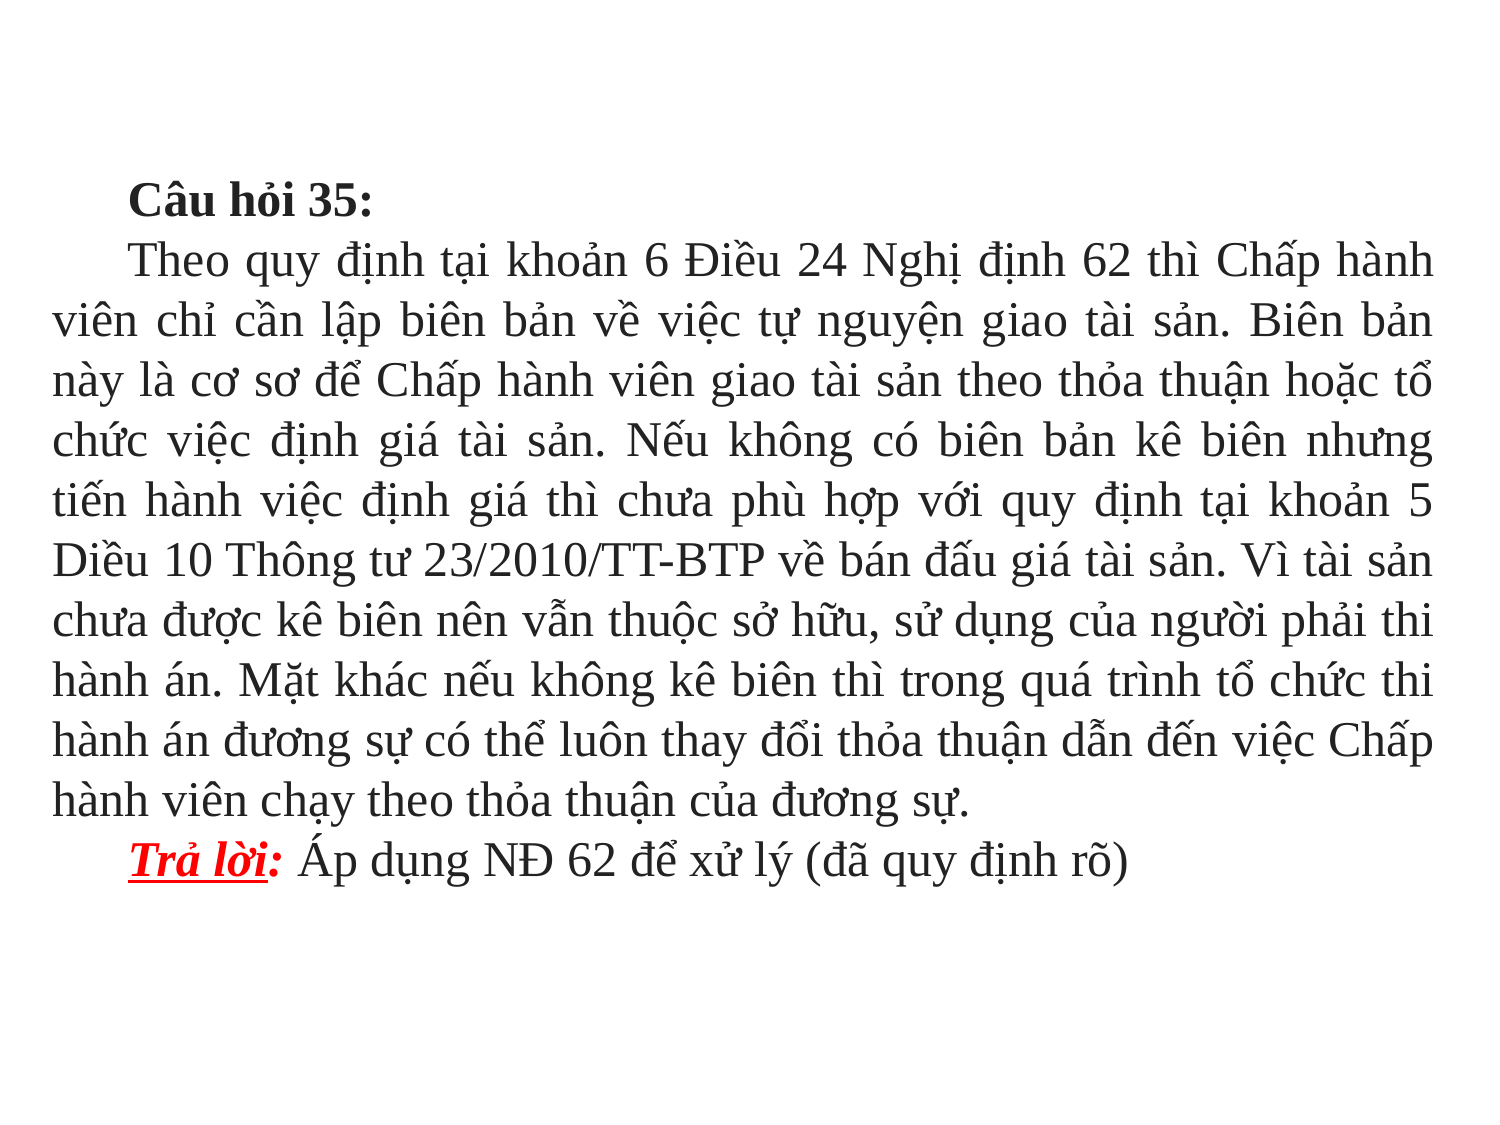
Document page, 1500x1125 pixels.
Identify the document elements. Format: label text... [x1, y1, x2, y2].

text_box Câu hỏi 35: Theo quy định tại khoản 6 Điều 24 Nghị định 62 thì Chấp hành viên chỉ cần lập biên bản về việc tự nguyện giao tài sản. Biên bản này là cơ sơ để Chấp hành viên giao tài sản theo thỏa thuận hoặc tổ chức việc định giá tài sản. Nếu không có biên bản kê biên nhưng tiến hành việc định giá thì chưa phù hợp với quy định tại khoản 5 Diều 10 Thông tư 23/2010/TT-BTP về bán đấu giá tài sản. Vì tài sản chưa được kê biên nên vẫn thuộc sở hữu, sử dụng của người phải thi hành án. Mặt khác nếu không kê biên thì trong quá trình tổ chức thi hành án đương sự có thể luôn thay đổi thỏa thuận dẫn đến việc Chấp hành viên chạy theo thỏa thuận của đương sự. Trả lời: Áp dụng NĐ 62 để xử lý (đã quy định rõ) [37, 159, 1450, 895]
